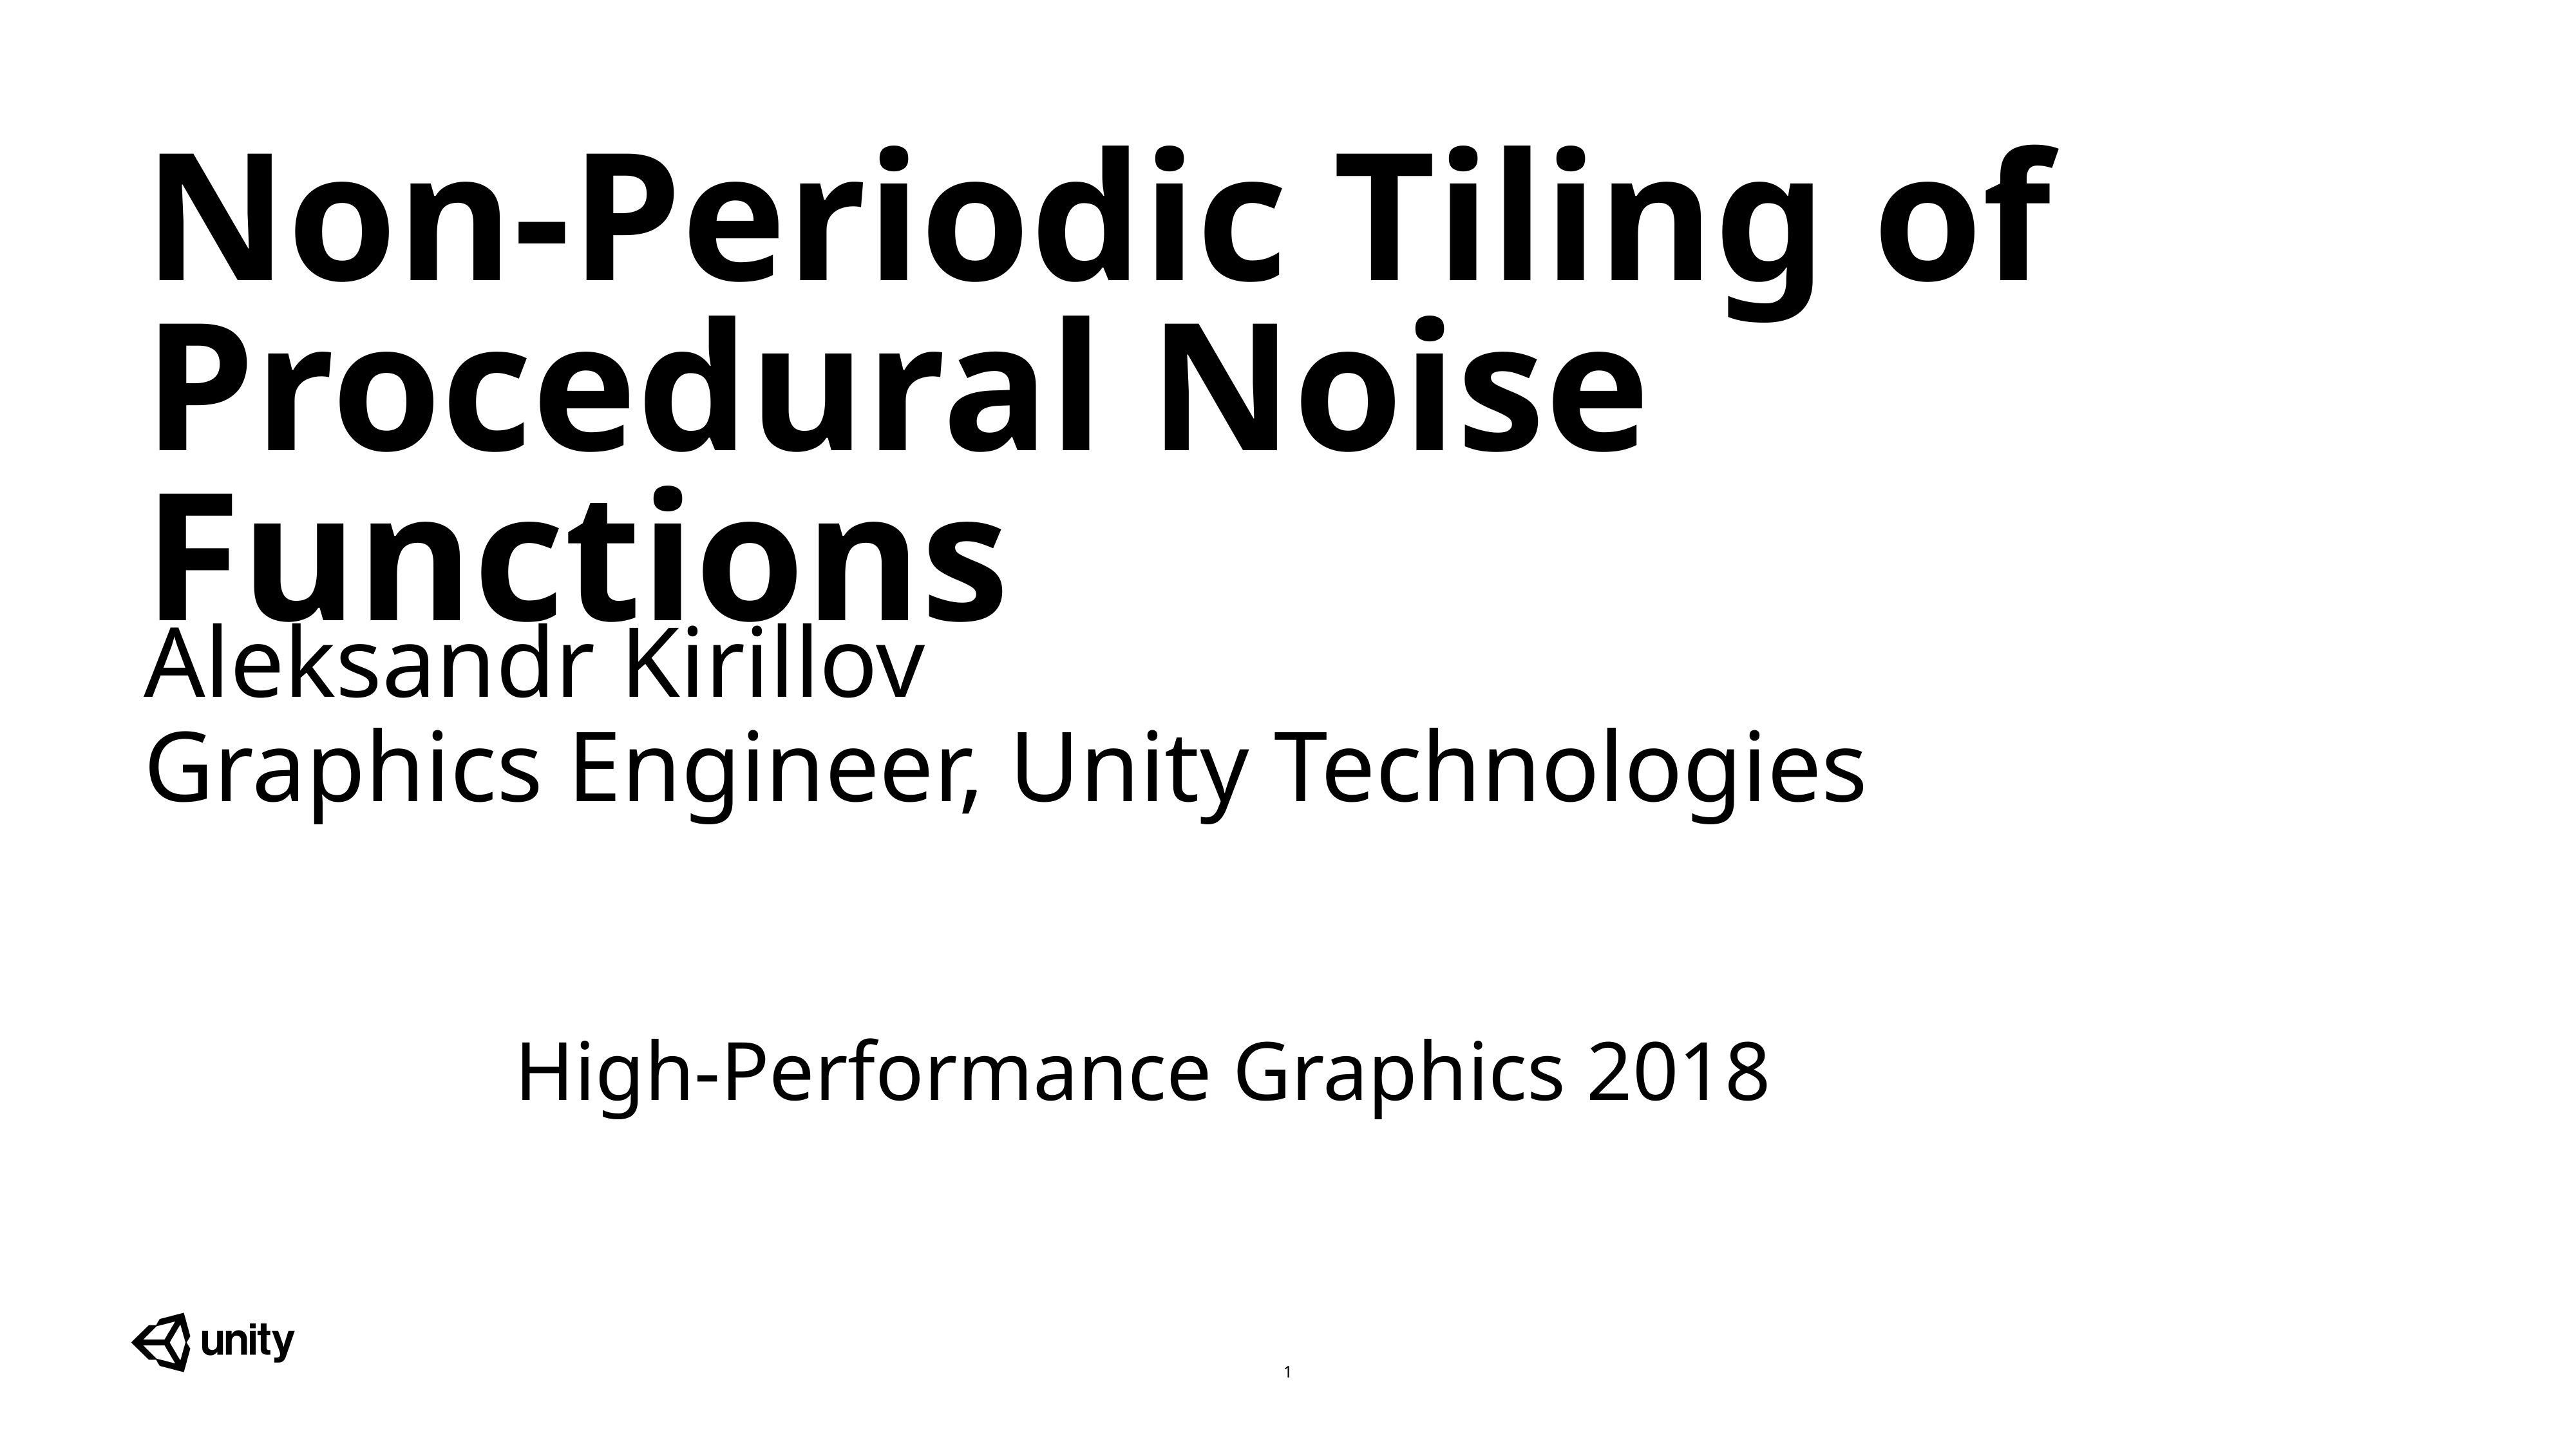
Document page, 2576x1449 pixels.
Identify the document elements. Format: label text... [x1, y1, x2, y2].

slide_number 1 [1211, 1338, 1365, 1449]
text_box Non-Periodic Tiling of Procedural Noise Functions [134, 135, 2427, 879]
text_box Aleksandr Kirillov Graphics Engineer, Unity Technologies High-Performance Graphics 2018 [134, 604, 2153, 1249]
picture [101, 1283, 325, 1402]
